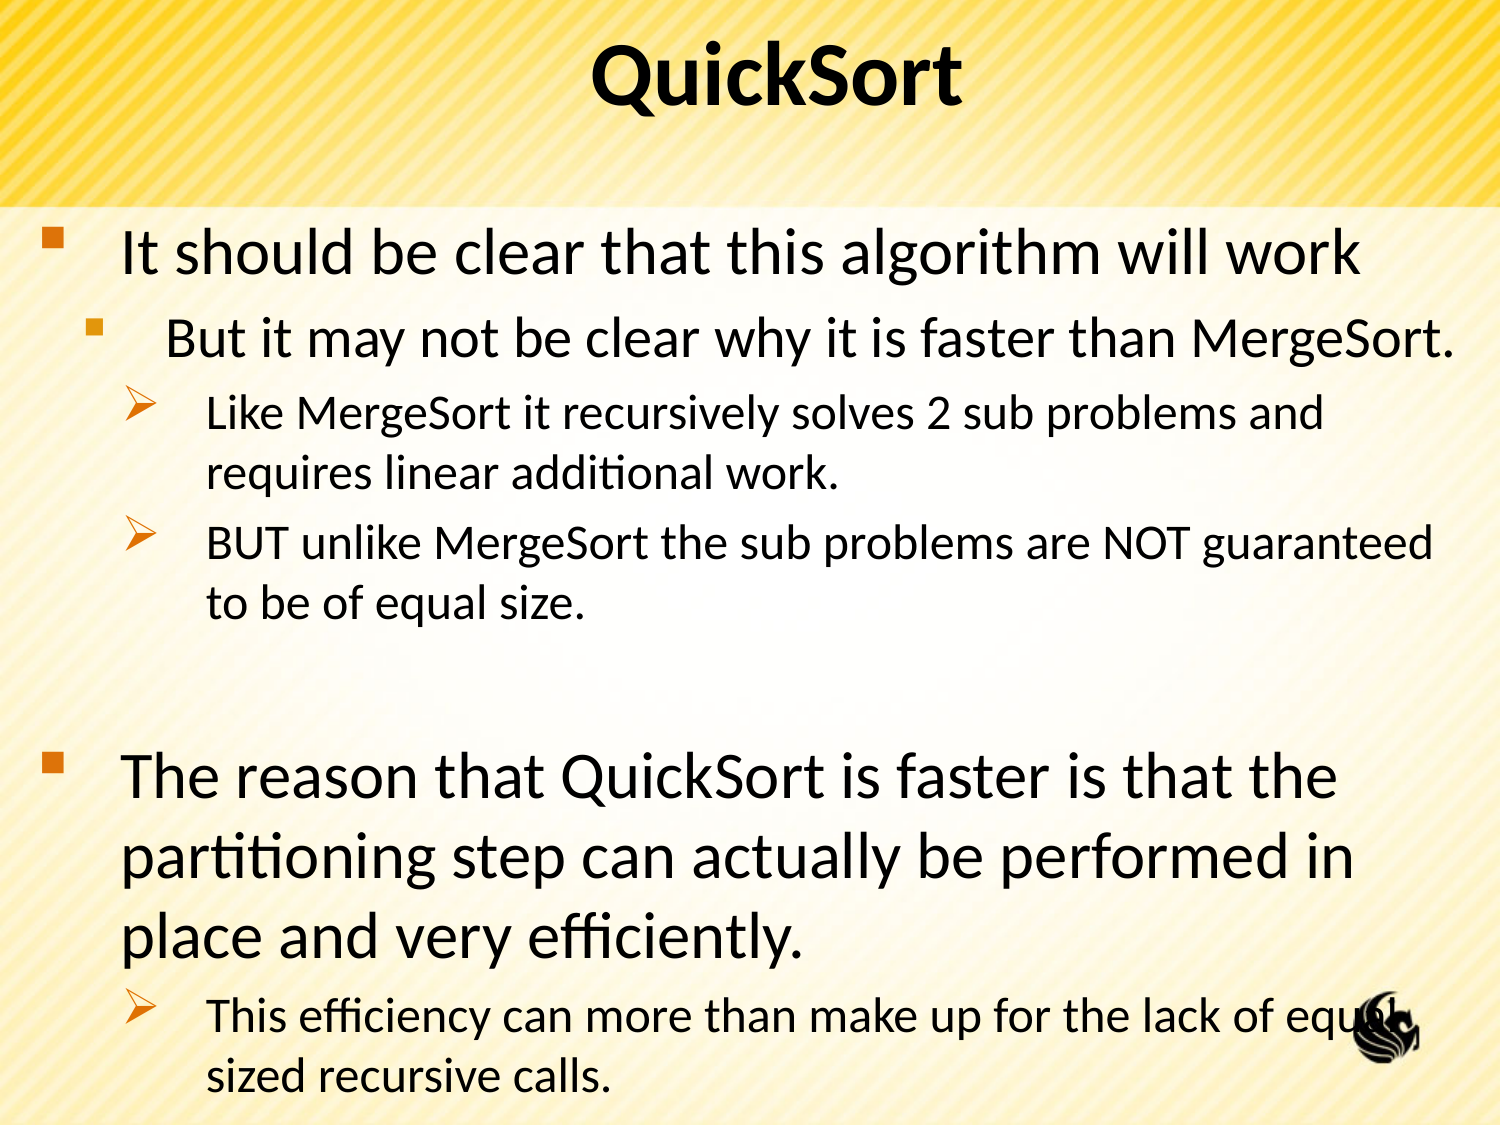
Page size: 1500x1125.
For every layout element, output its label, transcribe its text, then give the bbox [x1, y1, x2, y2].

title QuickSort [162, 0, 1393, 163]
picture [0, 0, 1500, 199]
list It should be clear that this algorithm will work But it may not be clear why it is faster than MergeSort. Like MergeSort it recursively solves 2 sub problems and requires linear additional work. BUT unlike MergeSort the sub problems are NOT guaranteed to be of equal size. The reason that QuickSort is faster is that the partitioning step can actually be performed in place and very efficiently. This efficiency can more than make up for the lack of equal sized recursive calls. [0, 199, 1500, 1125]
